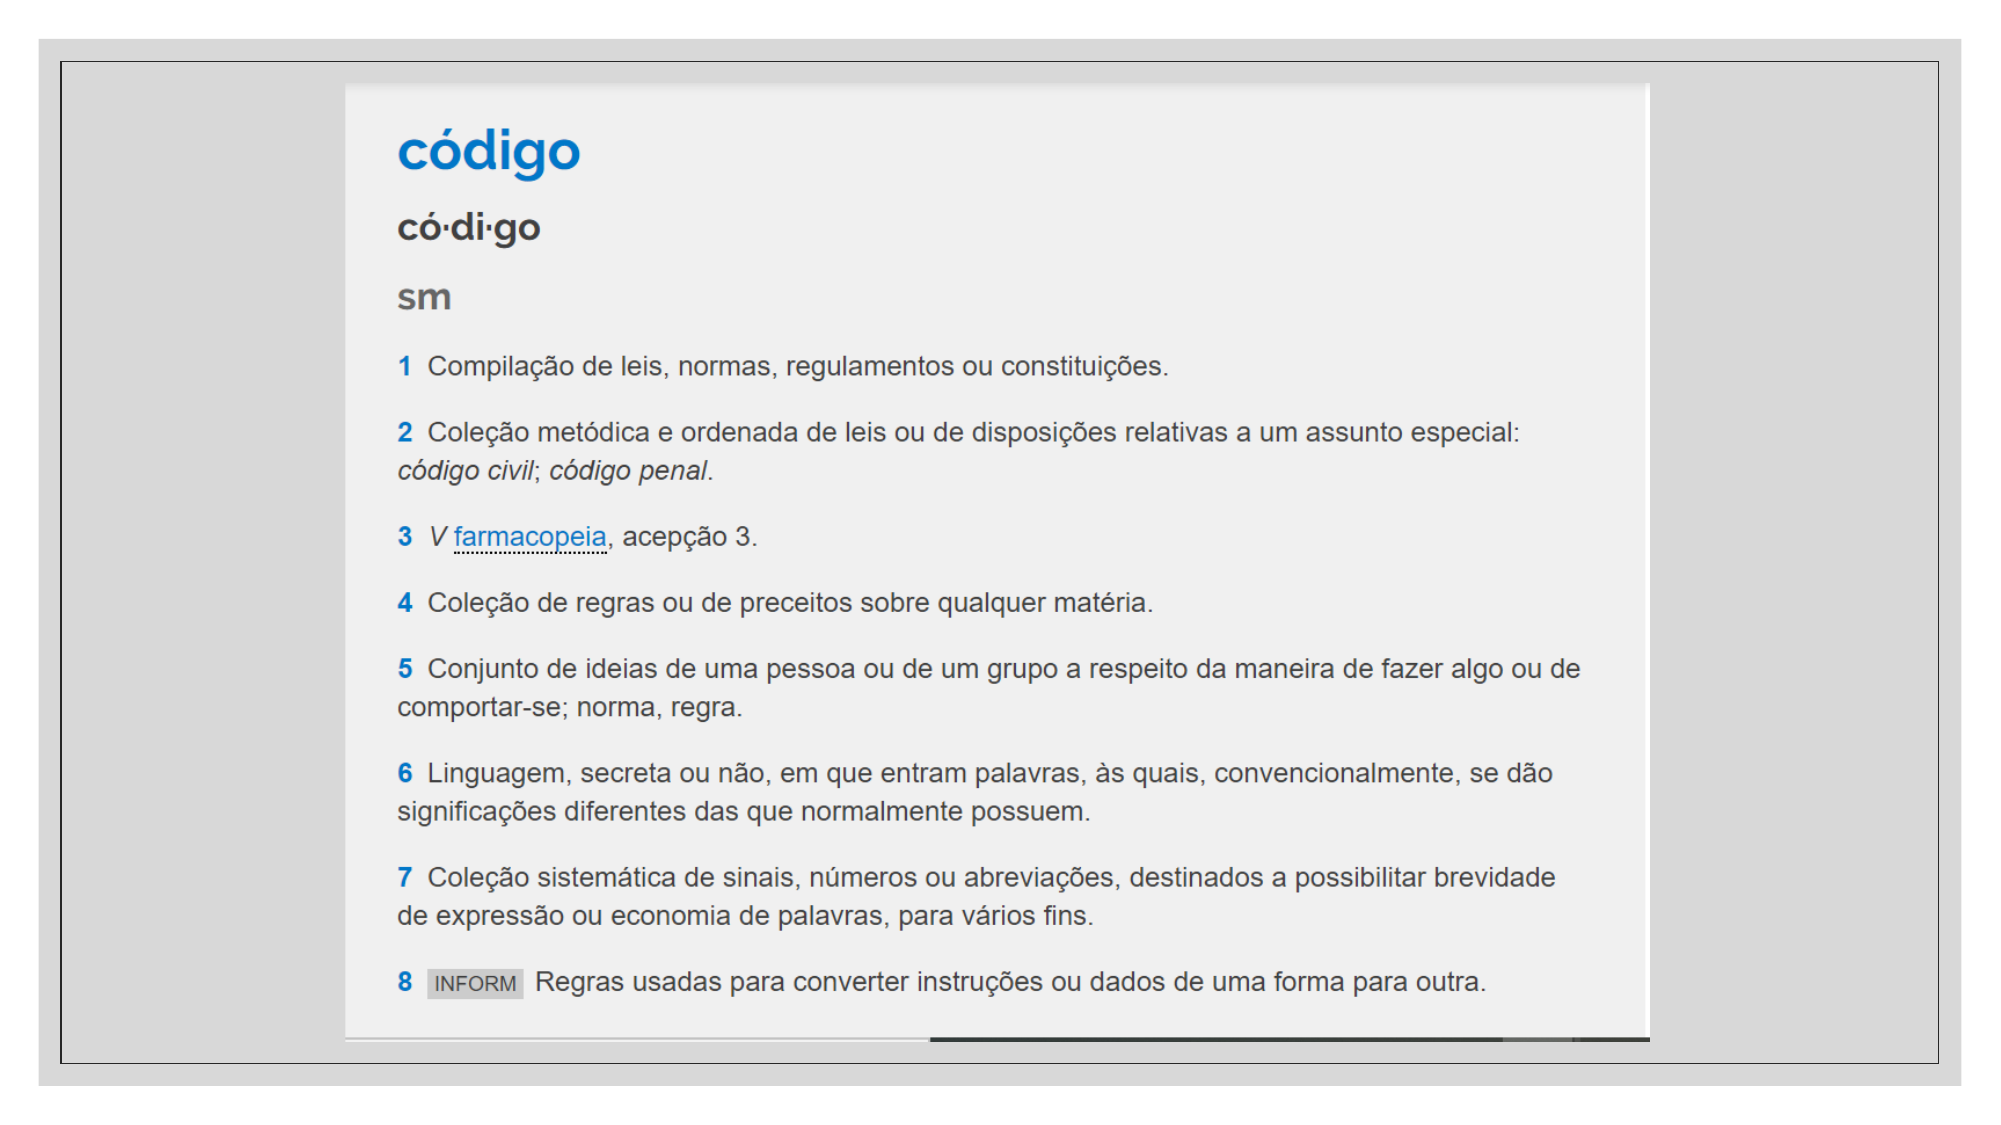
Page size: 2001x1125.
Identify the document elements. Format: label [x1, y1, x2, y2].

picture [345, 82, 1650, 1043]
